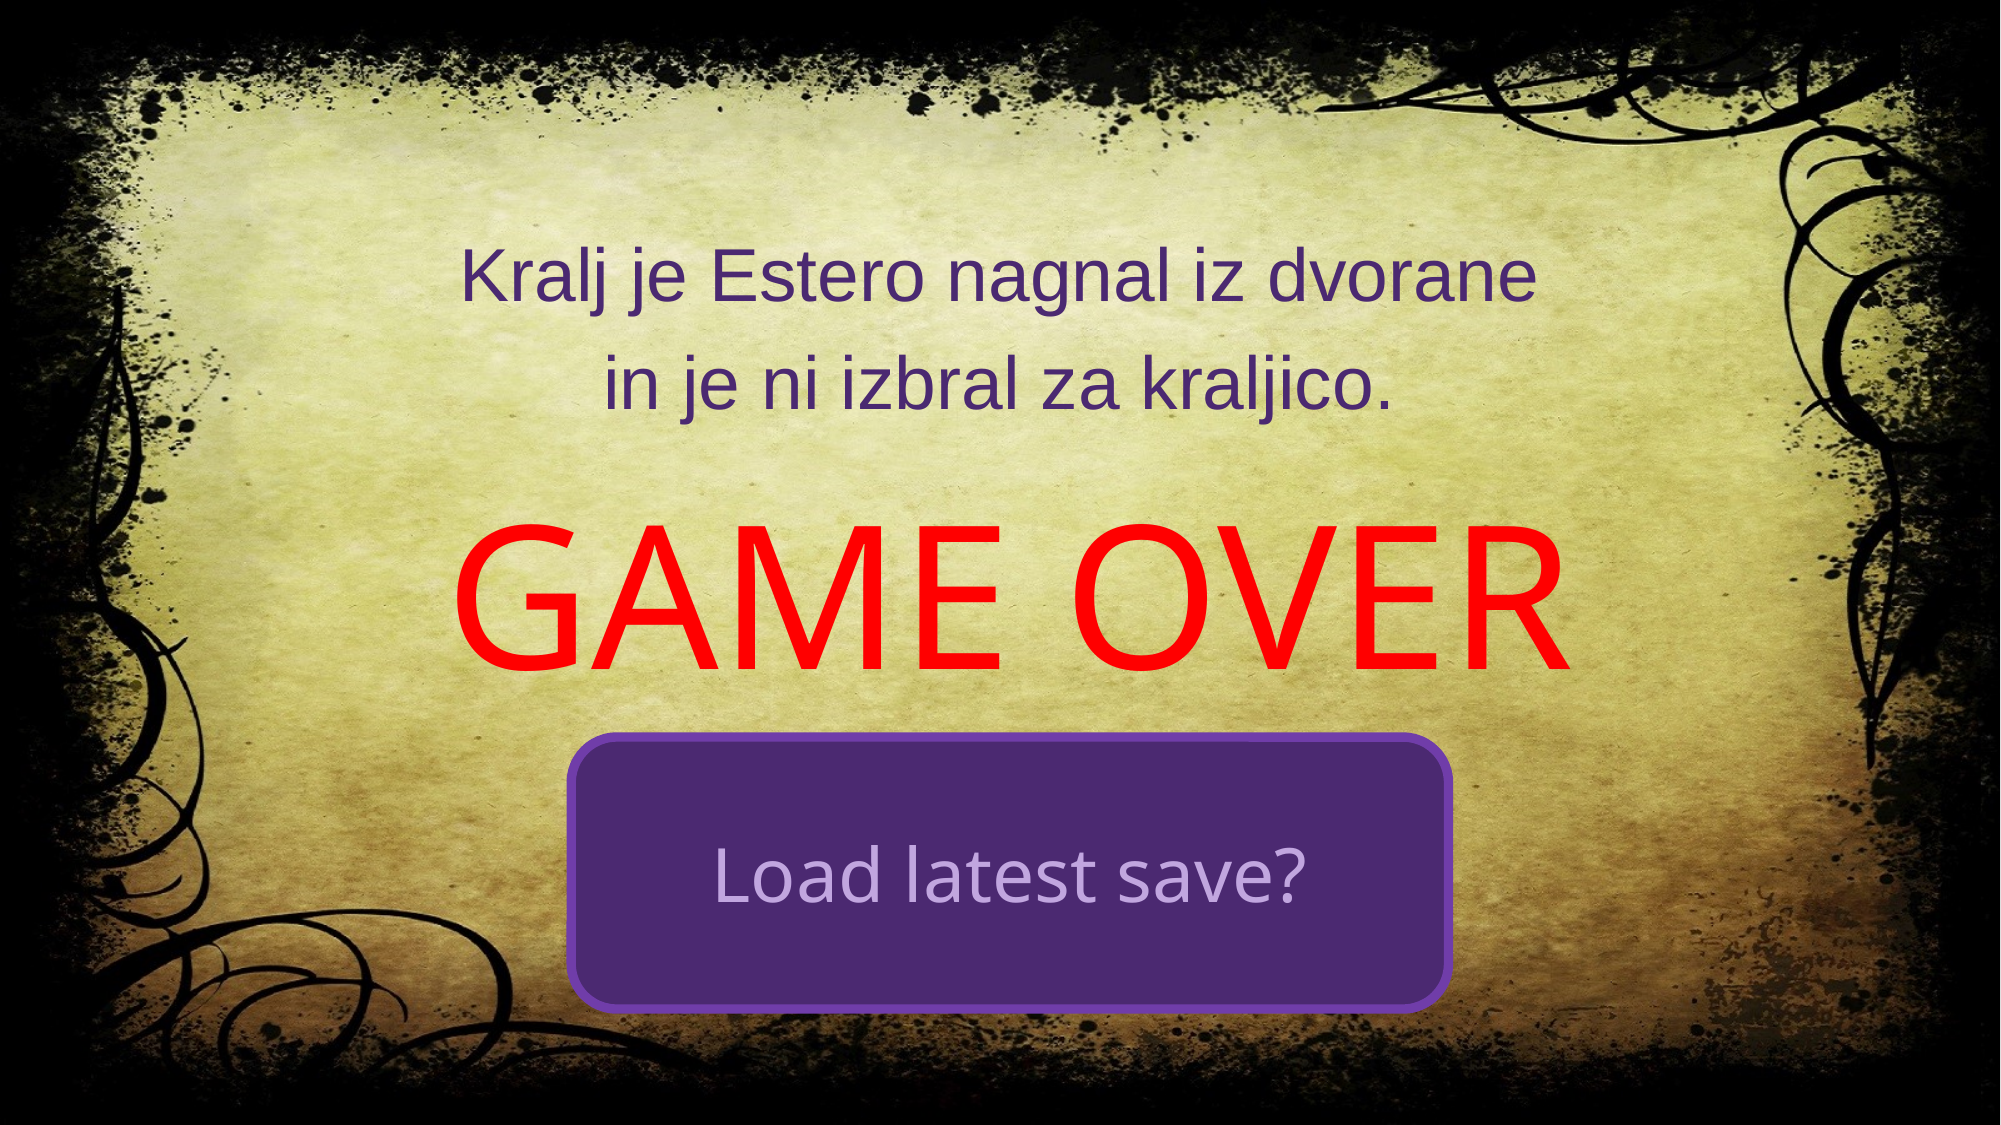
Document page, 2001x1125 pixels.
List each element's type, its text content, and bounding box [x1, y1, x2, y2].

text_box GAME OVER [160, 413, 1859, 610]
picture [0, 0, 2001, 1125]
text_box Kralj je Estero nagnal iz dvorane in je ni izbral za kraljico. [160, 201, 1859, 413]
text_box Load latest save? [569, 735, 1451, 1011]
